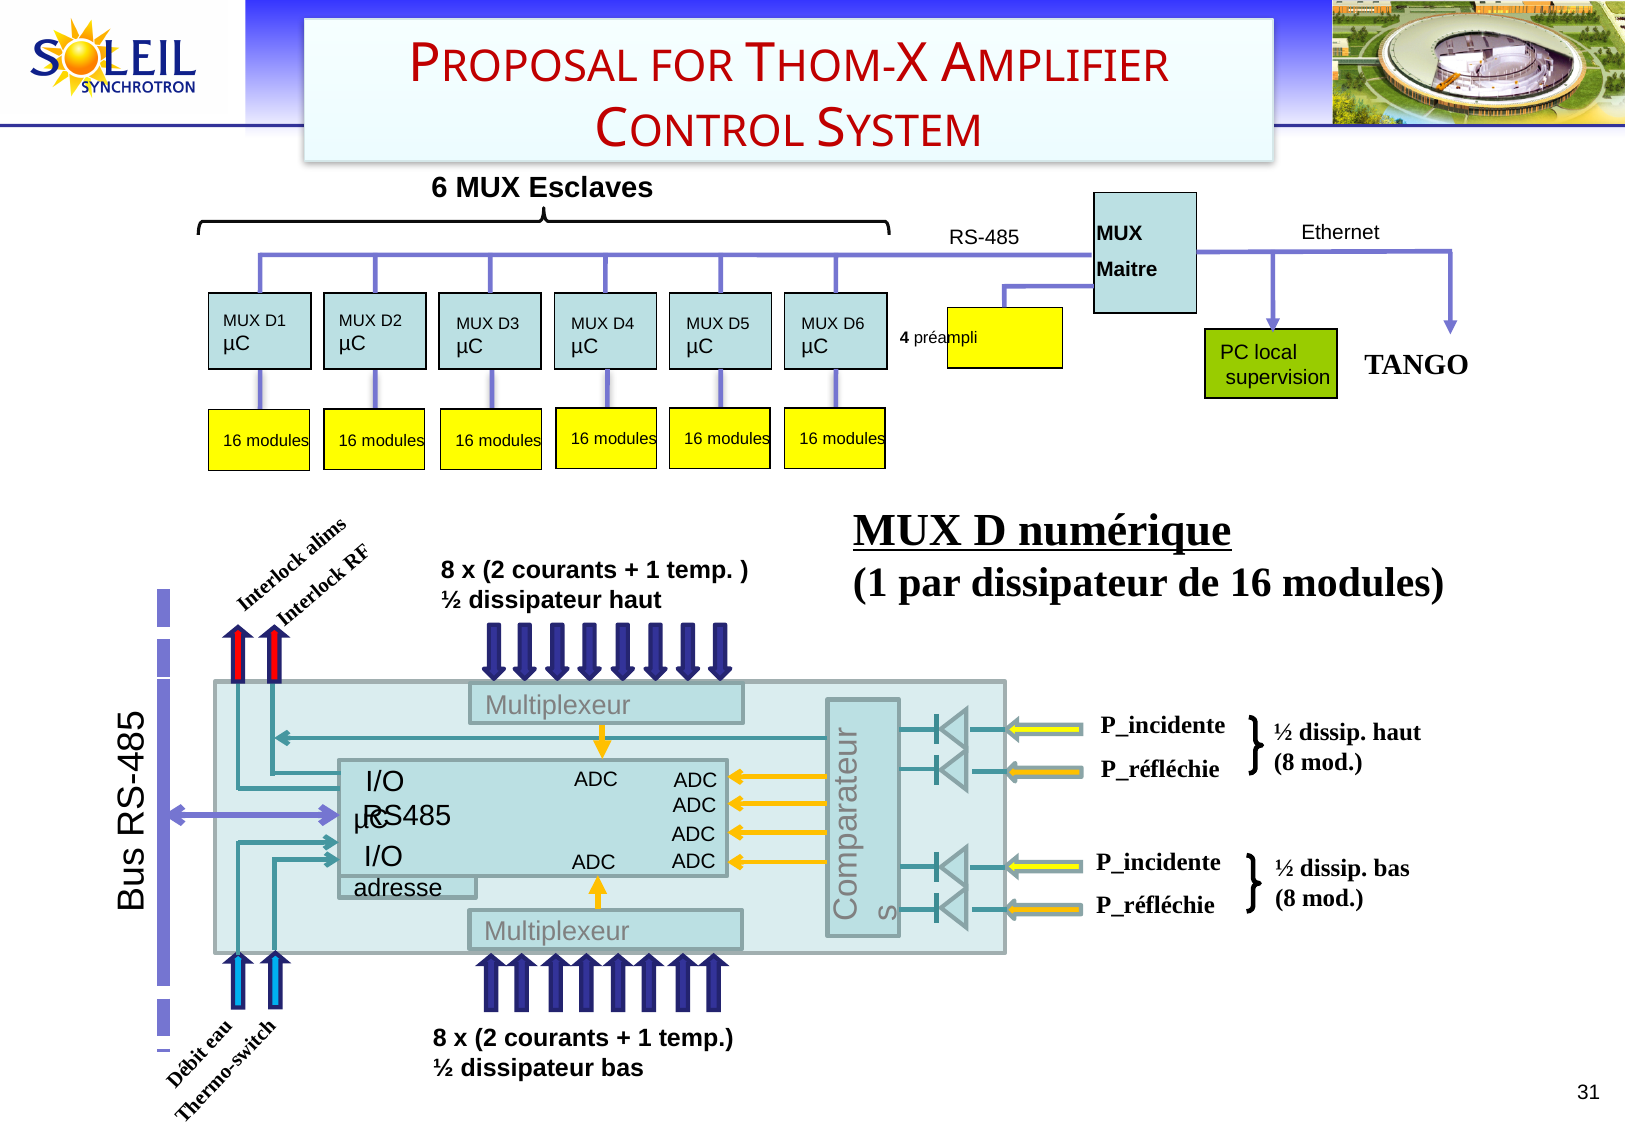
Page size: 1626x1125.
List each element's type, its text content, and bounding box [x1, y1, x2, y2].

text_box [198, 160, 1542, 471]
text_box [98, 541, 1457, 1125]
slide_number 31 [1509, 1070, 1616, 1115]
text_box PROPOSAL FOR THOM-X AMPLIFIER CONTROL SYSTEM [304, 18, 1274, 159]
picture [1332, 0, 1625, 124]
text_box MUX D numérique (1 par dissipateur de 16 modules) [838, 492, 1555, 613]
